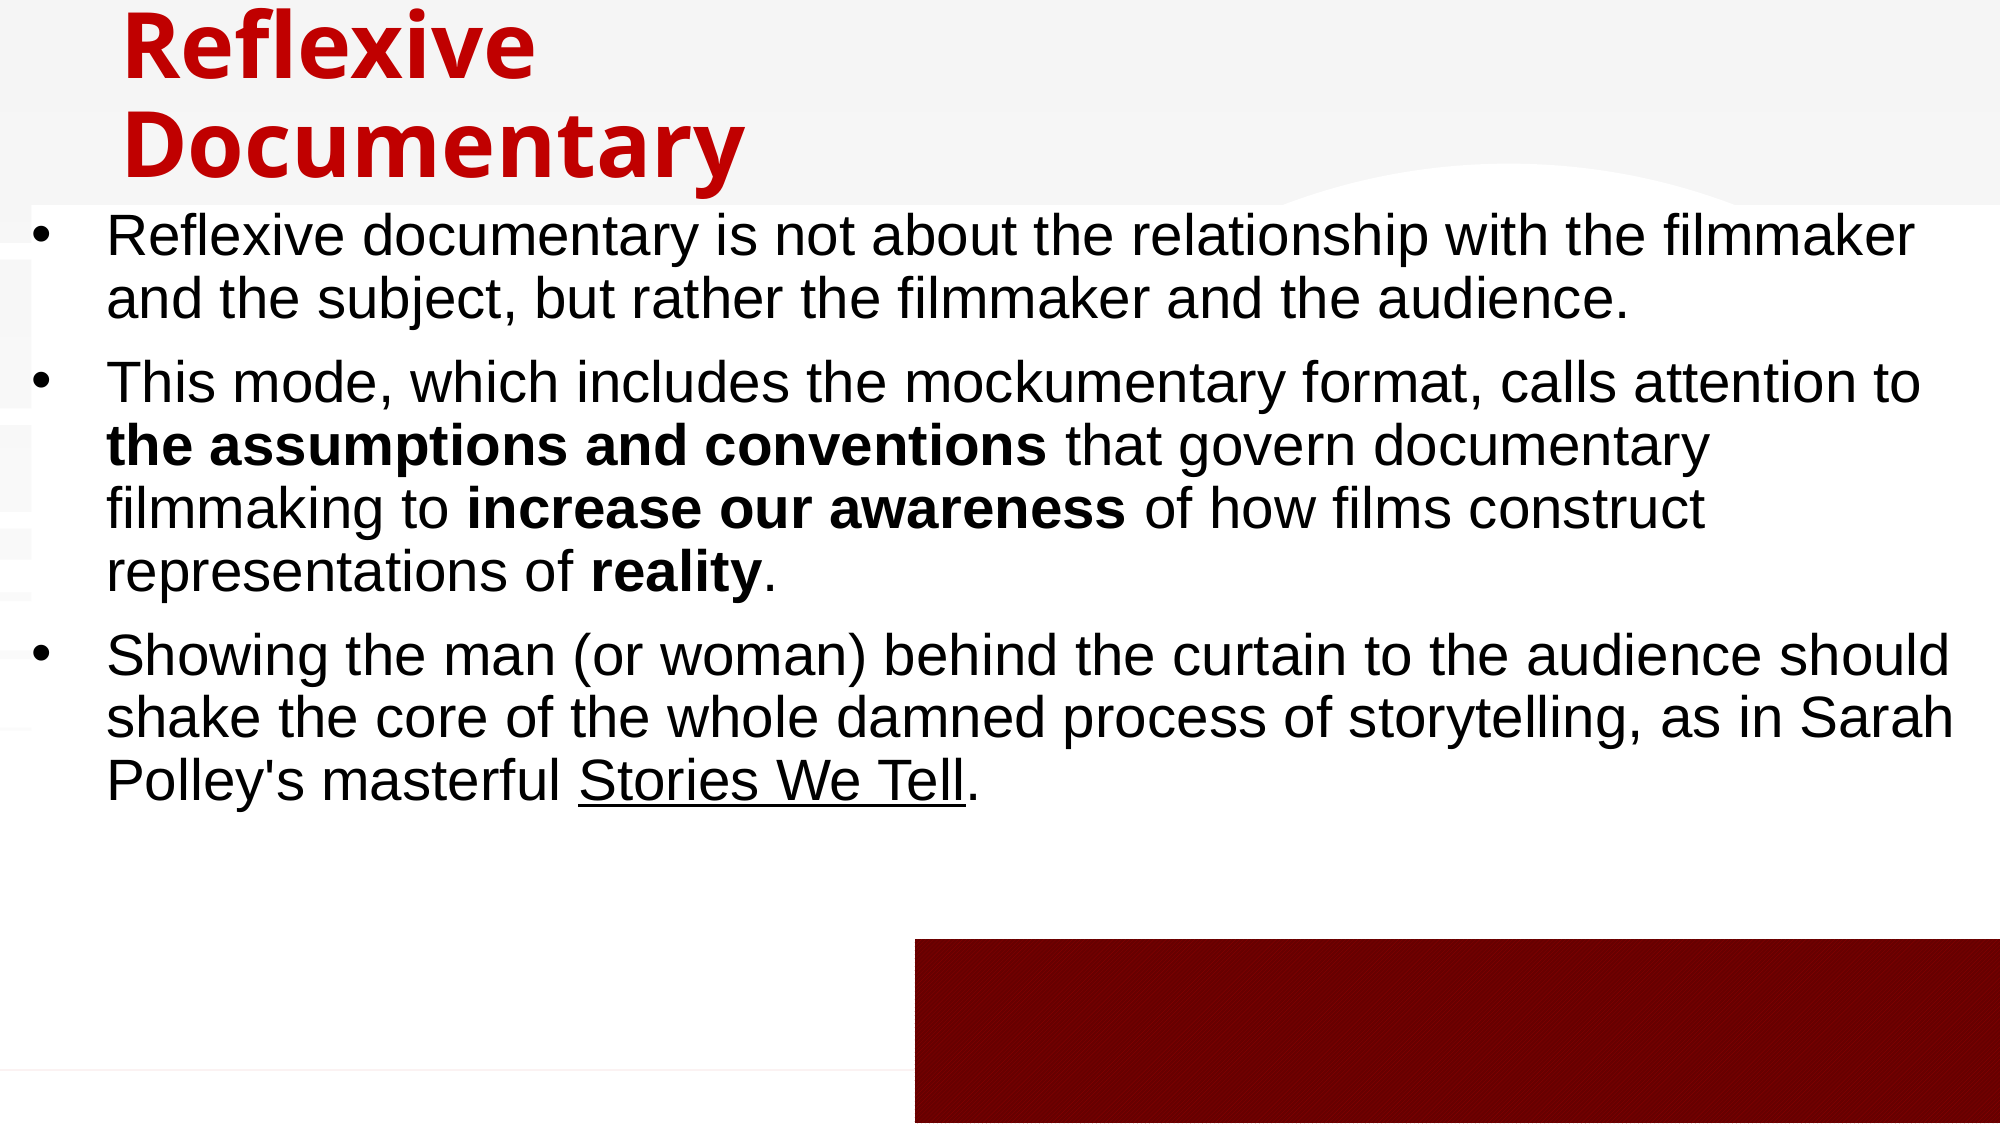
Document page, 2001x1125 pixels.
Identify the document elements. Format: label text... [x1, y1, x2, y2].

title Reflexive Documentary [105, 0, 949, 205]
list Reflexive documentary is not about the relationship with the filmmaker and the subject, but rather the filmmaker and the audience. This mode, which includes the mockumentary format, calls attention to the assumptions and conventions that govern documentary filmmaking to increase our awareness of how films construct representations of reality. Showing the man (or woman) behind the curtain to the audience should shake the core of the whole damned process of storytelling, as in Sarah Polley's masterful Stories We Tell. [31, 205, 914, 939]
picture [914, 205, 2000, 1124]
